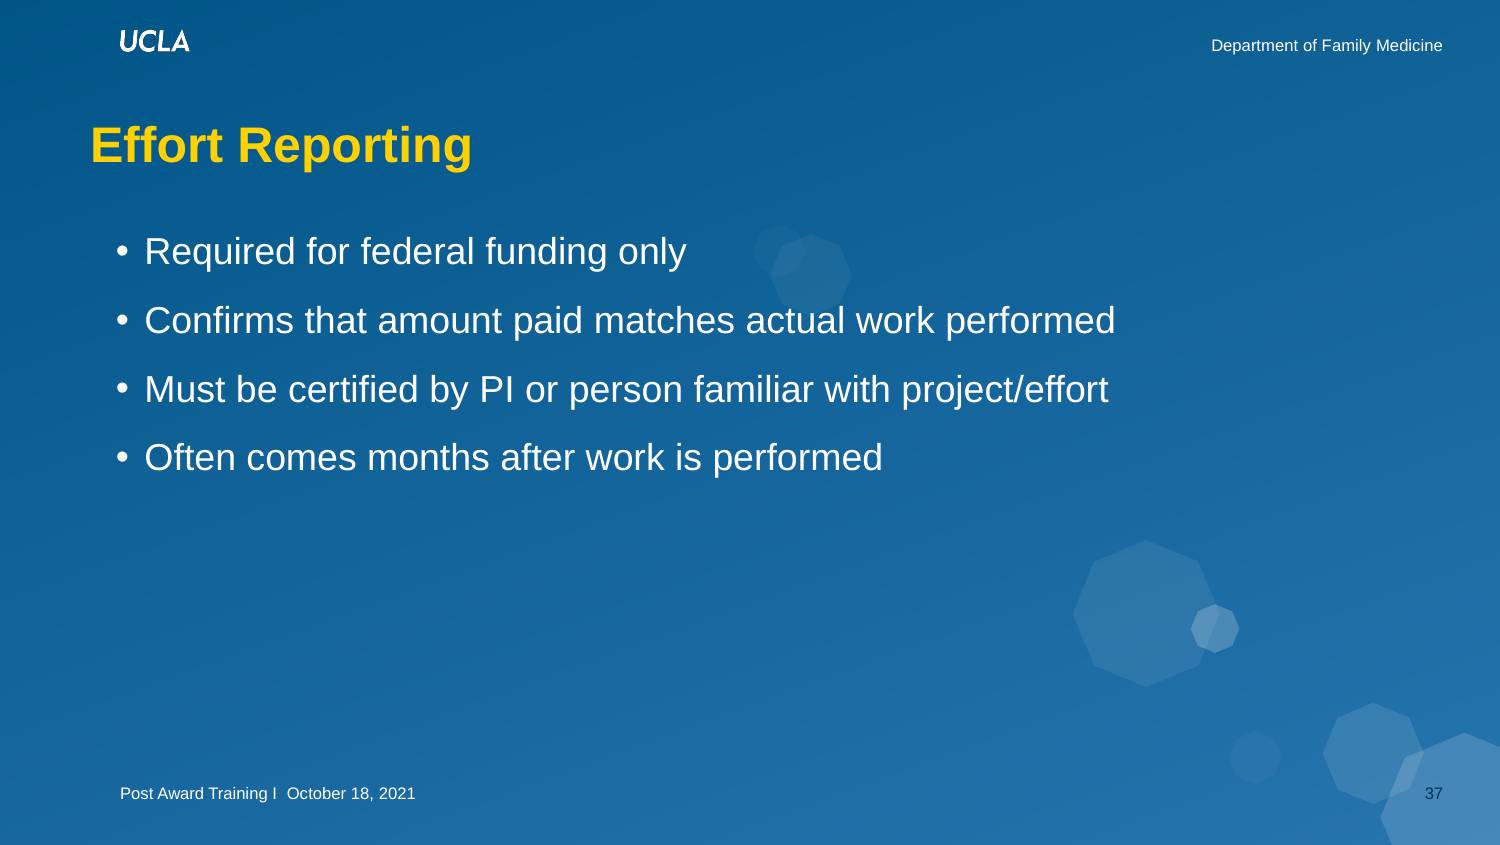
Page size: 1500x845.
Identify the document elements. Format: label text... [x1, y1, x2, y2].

slide_number 37 [1353, 783, 1444, 804]
title Effort Reporting [90, 118, 1290, 174]
picture [120, 29, 190, 52]
text_box Required for federal funding only Confirms that amount paid matches actual work performed Must be certified by PI or person familiar with project/effort Often comes months after work is performed [115, 232, 1316, 479]
